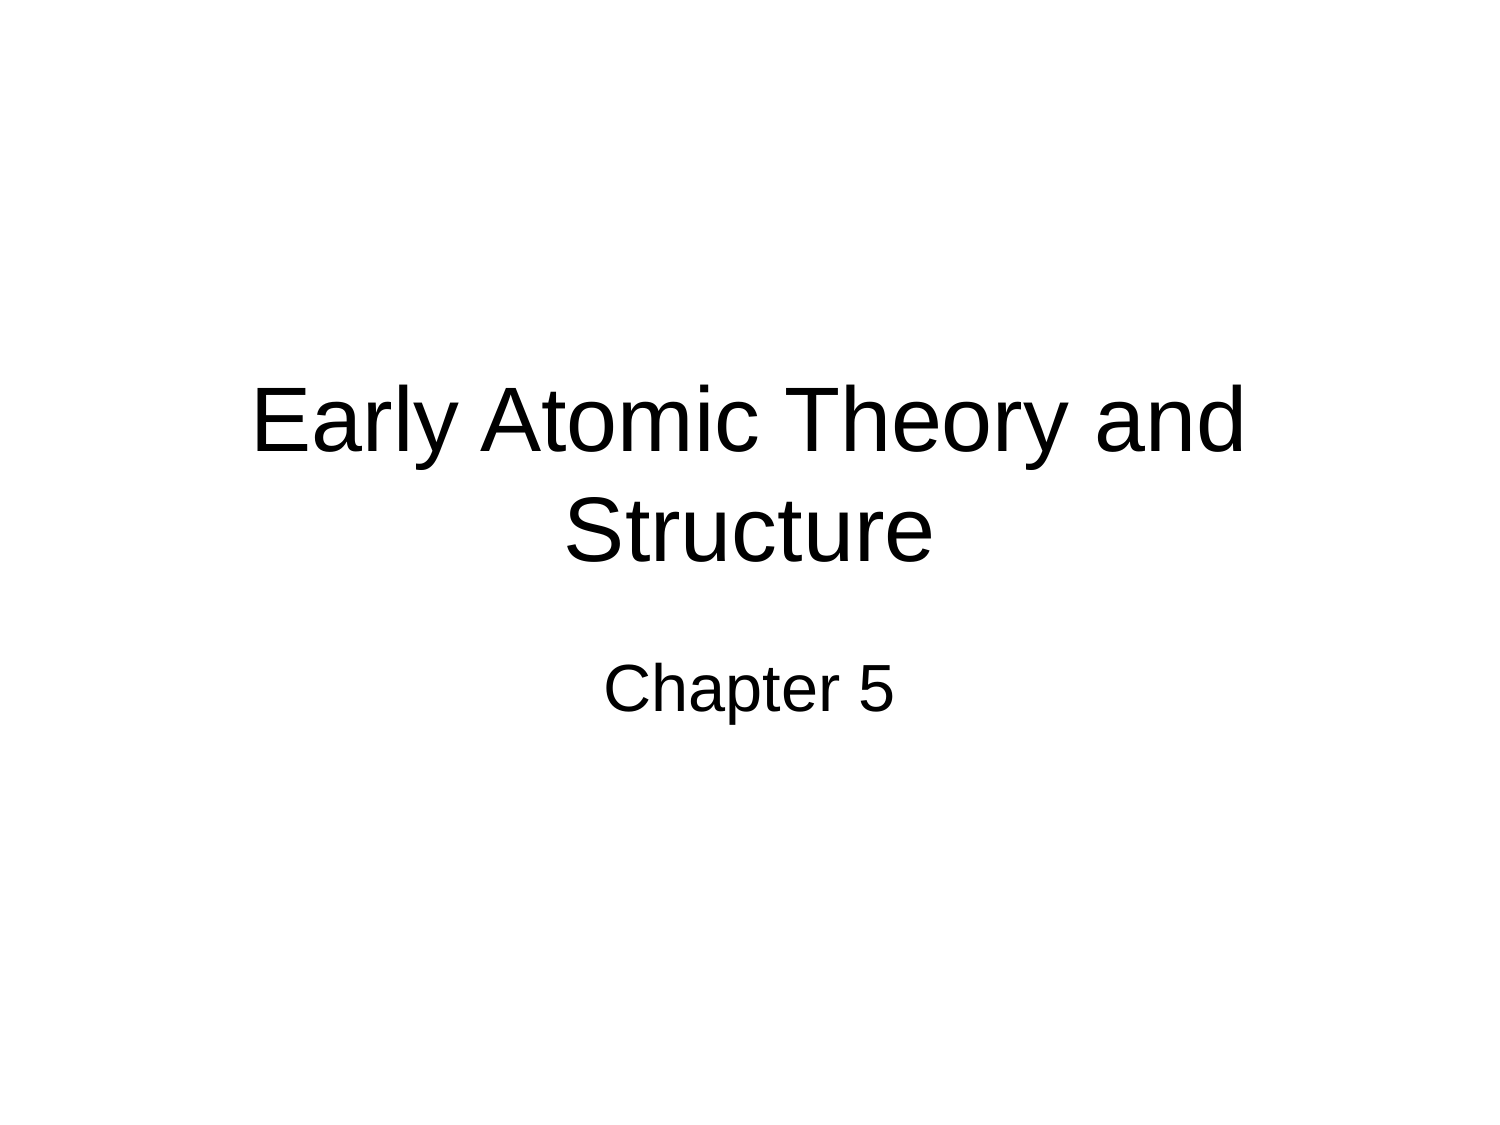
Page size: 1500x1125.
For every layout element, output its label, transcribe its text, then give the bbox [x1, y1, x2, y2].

title Early Atomic Theory and Structure [112, 349, 1388, 591]
subtitle Chapter 5 [224, 637, 1276, 788]
